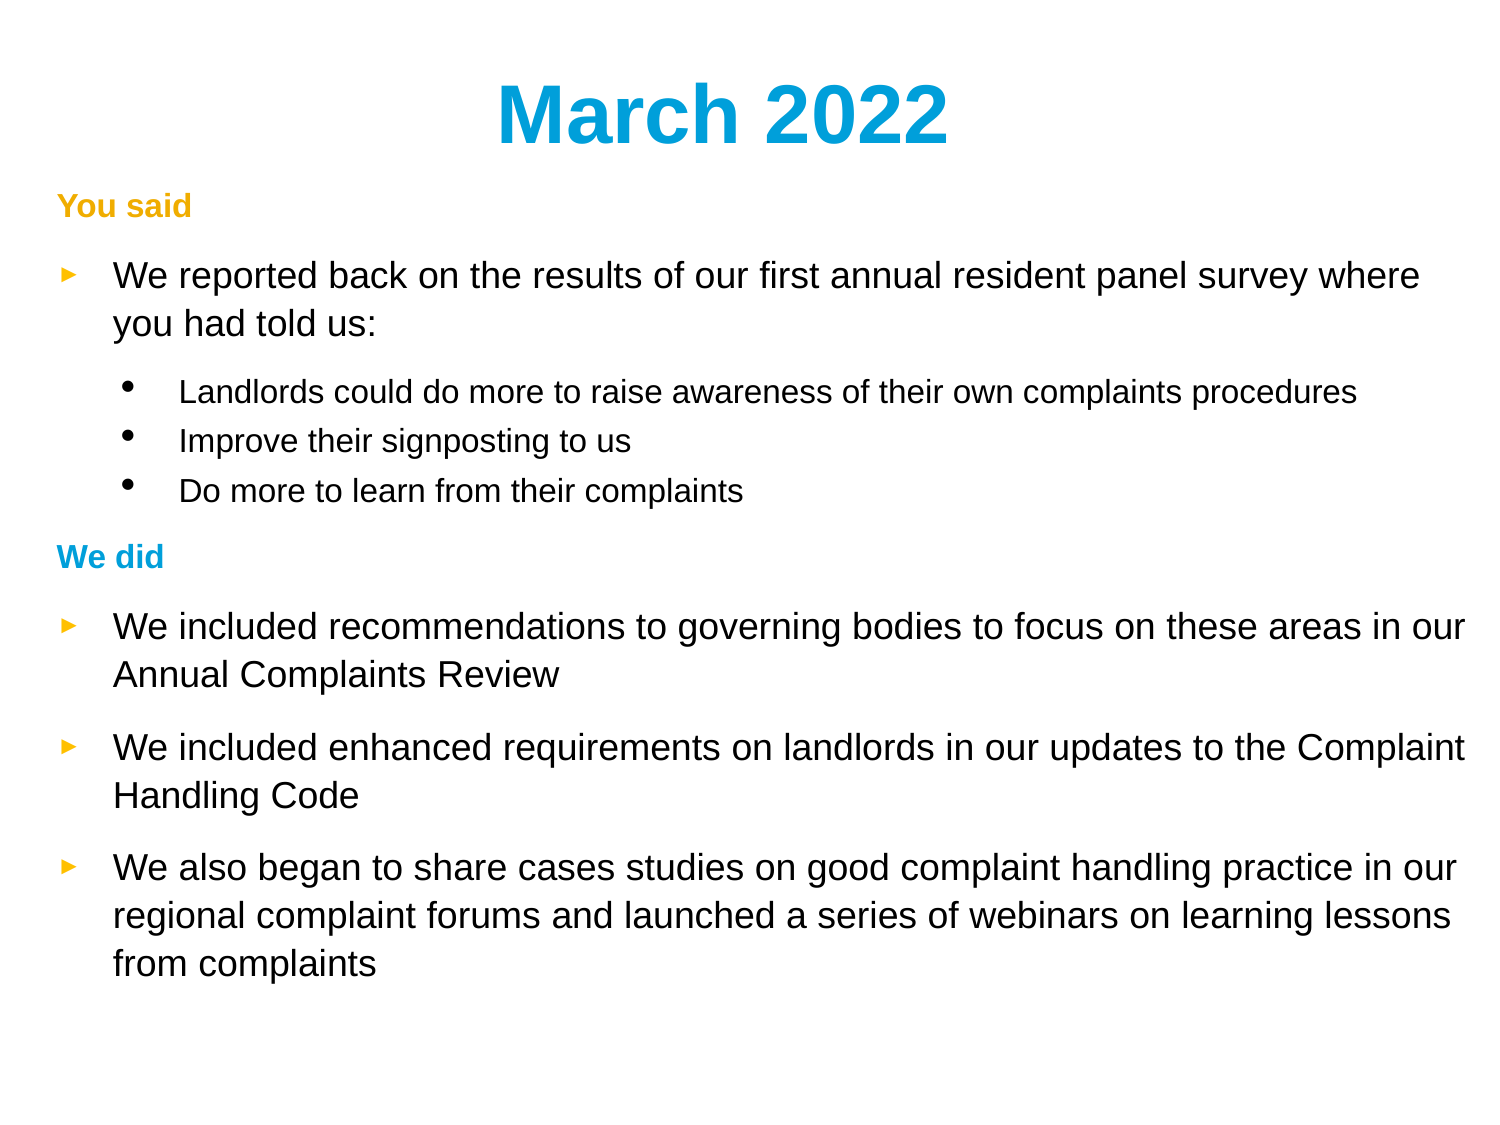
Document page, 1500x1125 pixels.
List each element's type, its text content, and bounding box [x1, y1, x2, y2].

list You said We reported back on the results of our first annual resident panel survey where you had told us: Landlords could do more to raise awareness of their own complaints procedures Improve their signposting to us Do more to learn from their complaints We did We included recommendations to governing bodies to focus on these areas in our Annual Complaints Review We included enhanced requirements on landlords in our updates to the Complaint Handling Code We also began to share cases studies on good complaint handling practice in our regional complaint forums and launched a series of webinars on learning lessons from complaints [41, 173, 1487, 907]
title March 2022 [76, 27, 1371, 173]
